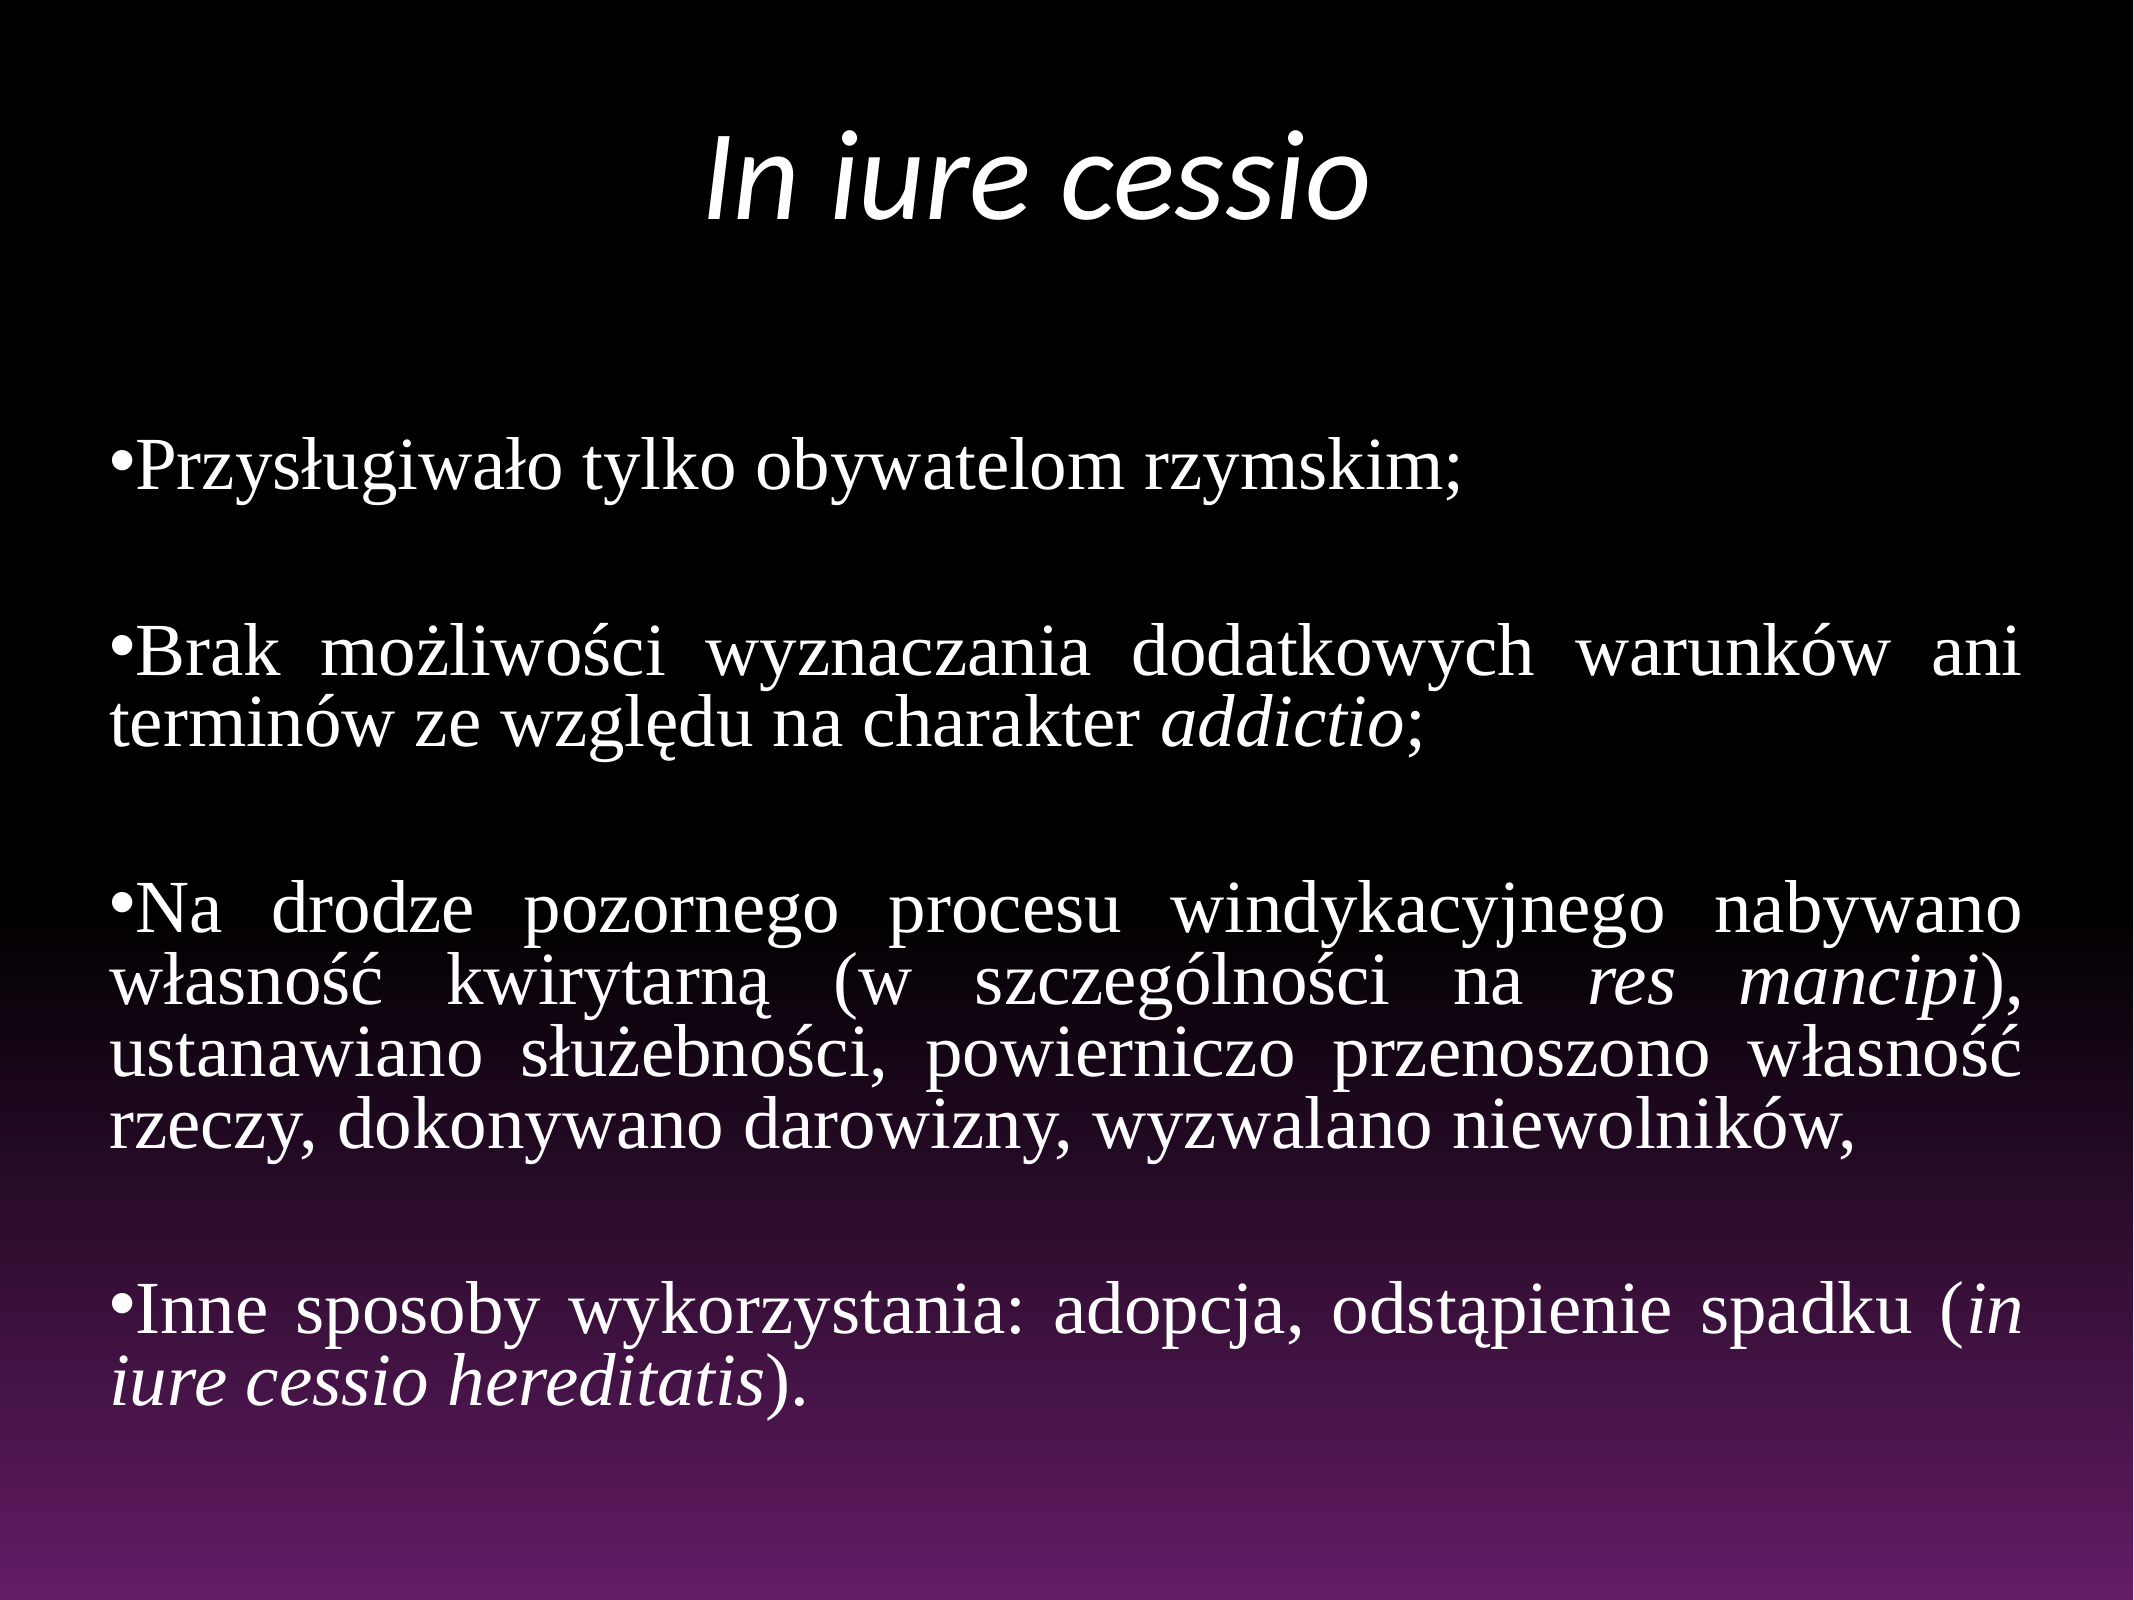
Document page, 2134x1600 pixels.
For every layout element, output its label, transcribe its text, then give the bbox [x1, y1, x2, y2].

title In iure cessio [125, 43, 1948, 293]
list Przysługiwało tylko obywatelom rzymskim; Brak możliwości wyznaczania dodatkowych warunków ani terminów ze względu na charakter addictio; Na drodze pozornego procesu windykacyjnego nabywano własność kwirytarną (w szczególności na res mancipi), ustanawiano służebności, powierniczo przenoszono własność rzeczy, dokonywano darowizny, wyzwalano niewolników, Inne sposoby wykorzystania: adopcja, odstąpienie spadku (in iure cessio hereditatis). [108, 295, 2025, 1557]
